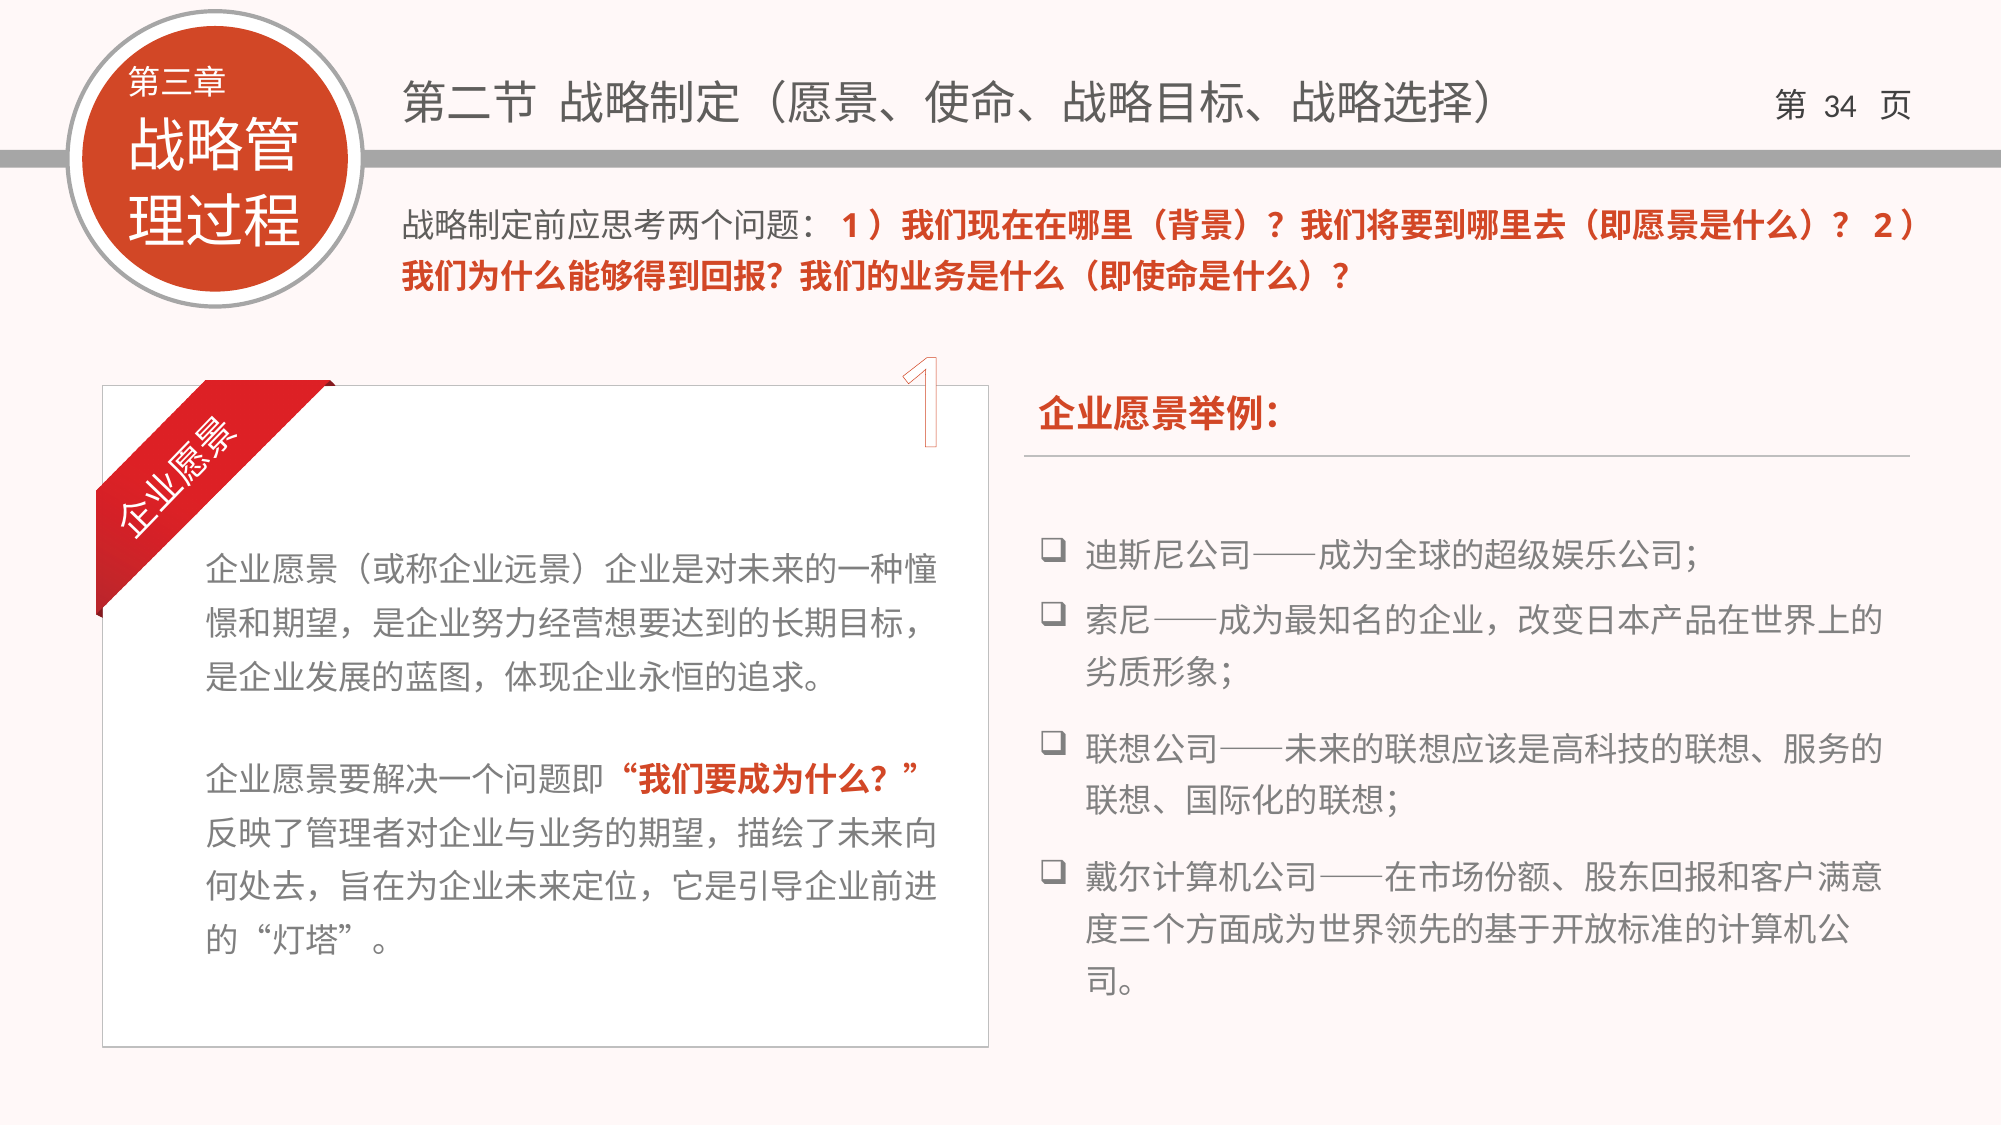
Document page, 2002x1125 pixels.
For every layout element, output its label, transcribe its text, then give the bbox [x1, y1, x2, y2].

picture [96, 380, 336, 619]
text_box 1 [876, 314, 979, 480]
text_box 企业愿景举例： [1023, 366, 1810, 443]
text_box 迪斯尼公司——成为全球的超级娱乐公司； 索尼——成为最知名的企业，改变日本产品在世界上的劣质形象； 联想公司——未来的联想应该是高科技的联想、服务的联想、国际化的联想； 戴尔计算机公司——在市场份额、股东回报和客户满意度三个方面成为世界领先的基于开放标准的计算机公司。 [1023, 515, 1910, 1008]
text_box 战略制定前应思考两个问题：1）我们现在在哪里（背景）？我们将要到哪里去（即愿景是什么）？2）我们为什么能够得到回报？我们的业务是什么（即使命是什么）？ [386, 184, 1961, 303]
text_box [100, 383, 991, 1049]
text_box 企业愿景（或称企业远景）企业是对未来的一种憧憬和期望，是企业努力经营想要达到的长期目标，是企业发展的蓝图，体现企业永恒的追求。 [191, 526, 977, 704]
text_box 企业愿景要解决一个问题即“我们要成为什么？”反映了管理者对企业与业务的期望，描绘了未来向何处去，旨在为企业未来定位，它是引导企业前进的“灯塔”。 [191, 736, 977, 967]
